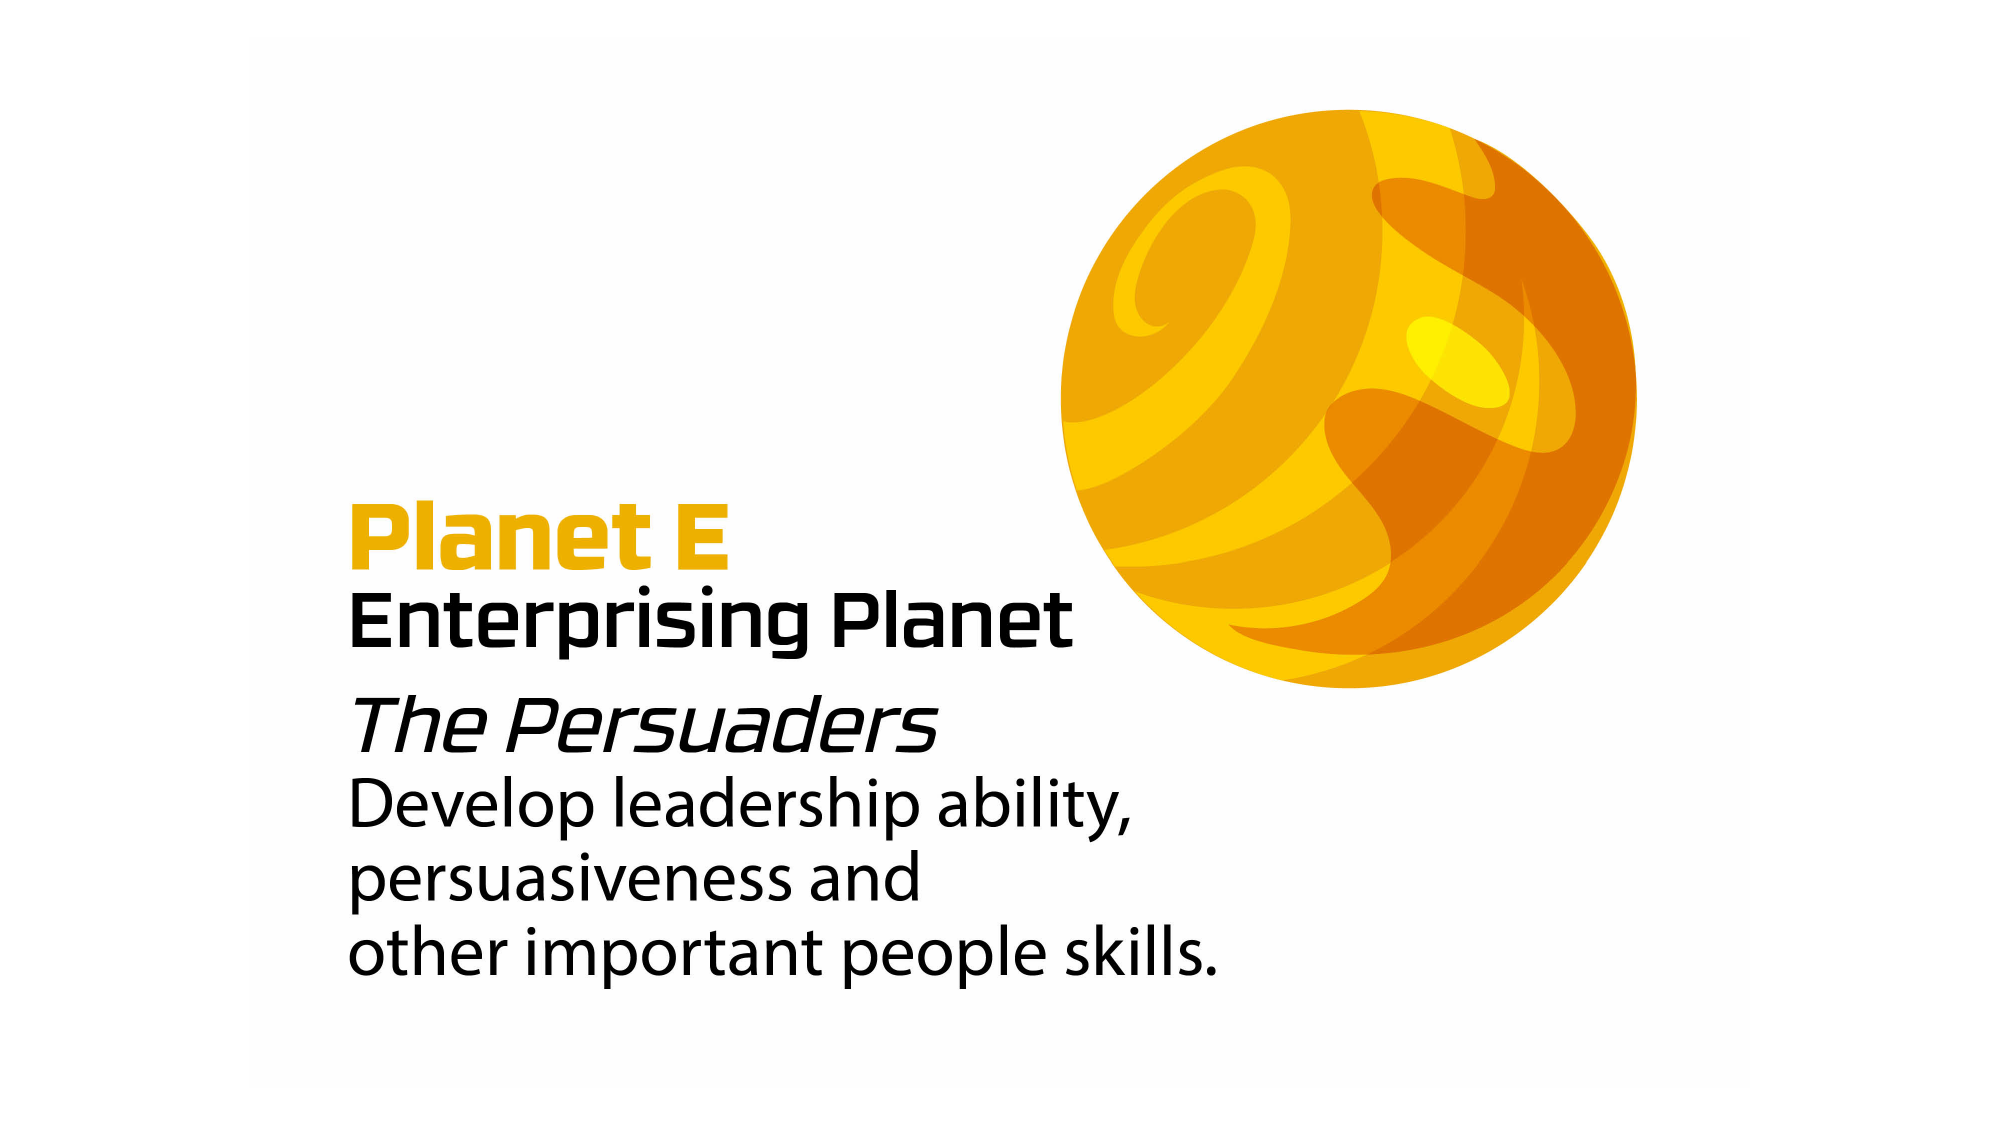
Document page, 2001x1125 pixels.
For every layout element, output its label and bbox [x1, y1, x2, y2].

picture [249, 37, 1750, 1088]
